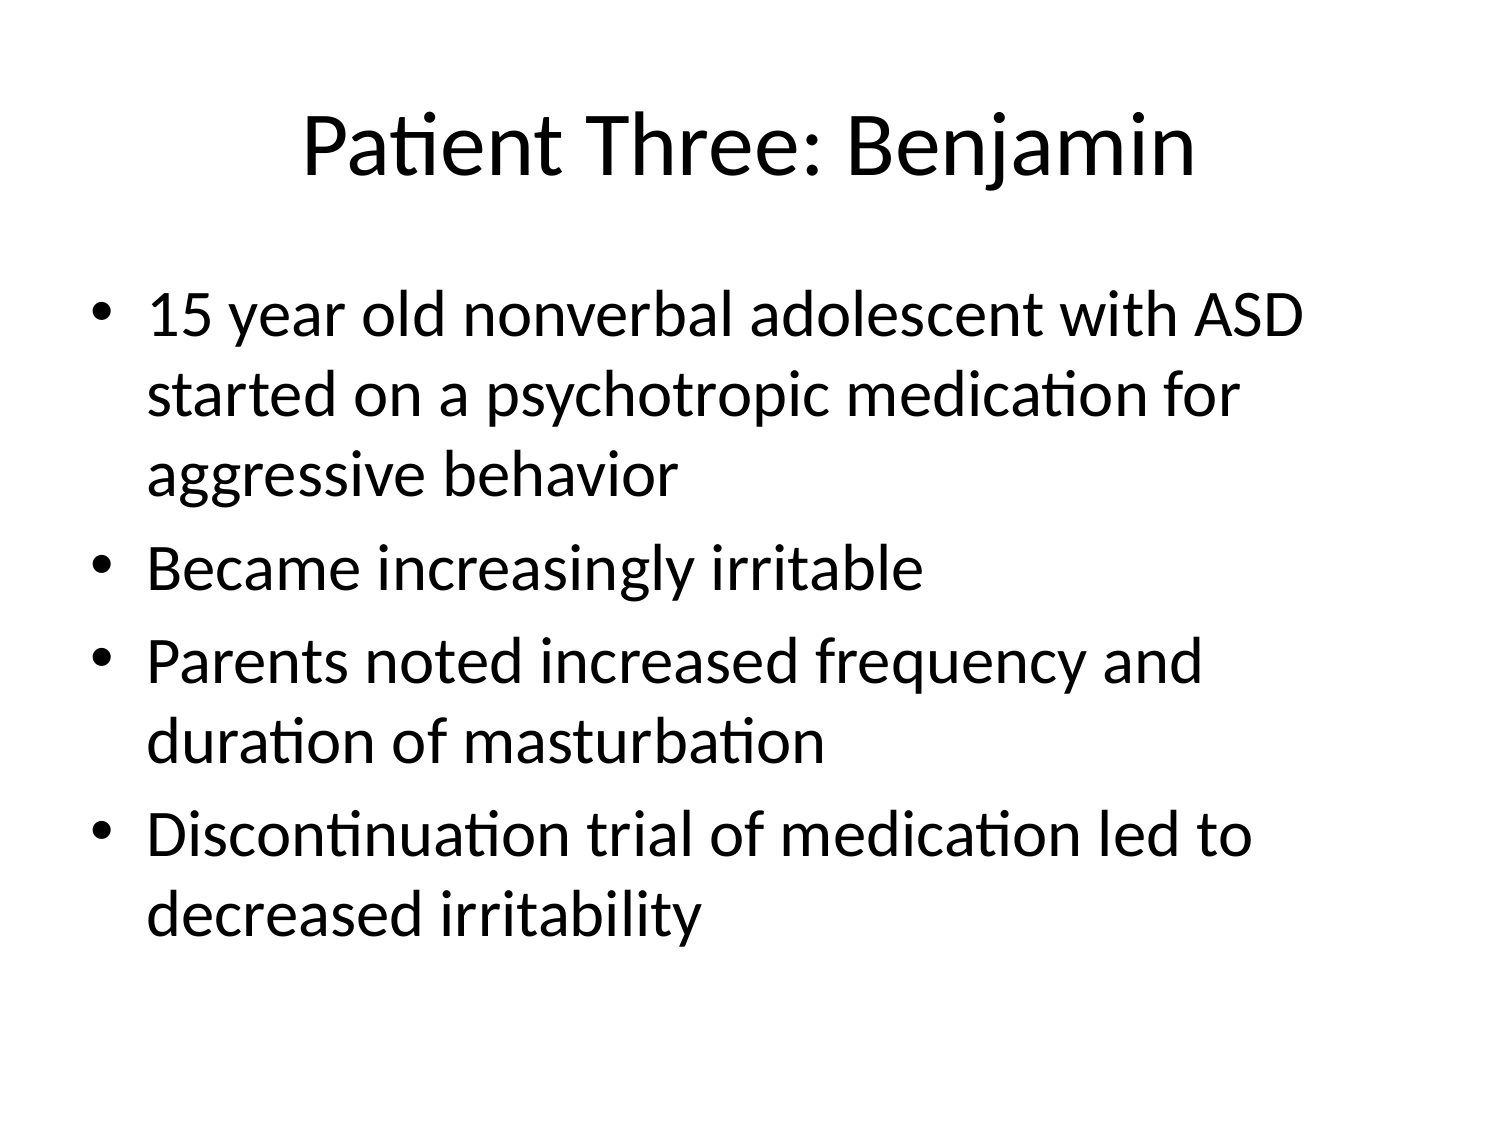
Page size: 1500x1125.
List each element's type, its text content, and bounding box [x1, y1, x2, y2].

list 15 year old nonverbal adolescent with ASD started on a psychotropic medication for aggressive behavior Became increasingly irritable Parents noted increased frequency and duration of masturbation Discontinuation trial of medication led to decreased irritability [75, 262, 1425, 1005]
title Patient Three: Benjamin [75, 45, 1425, 233]
